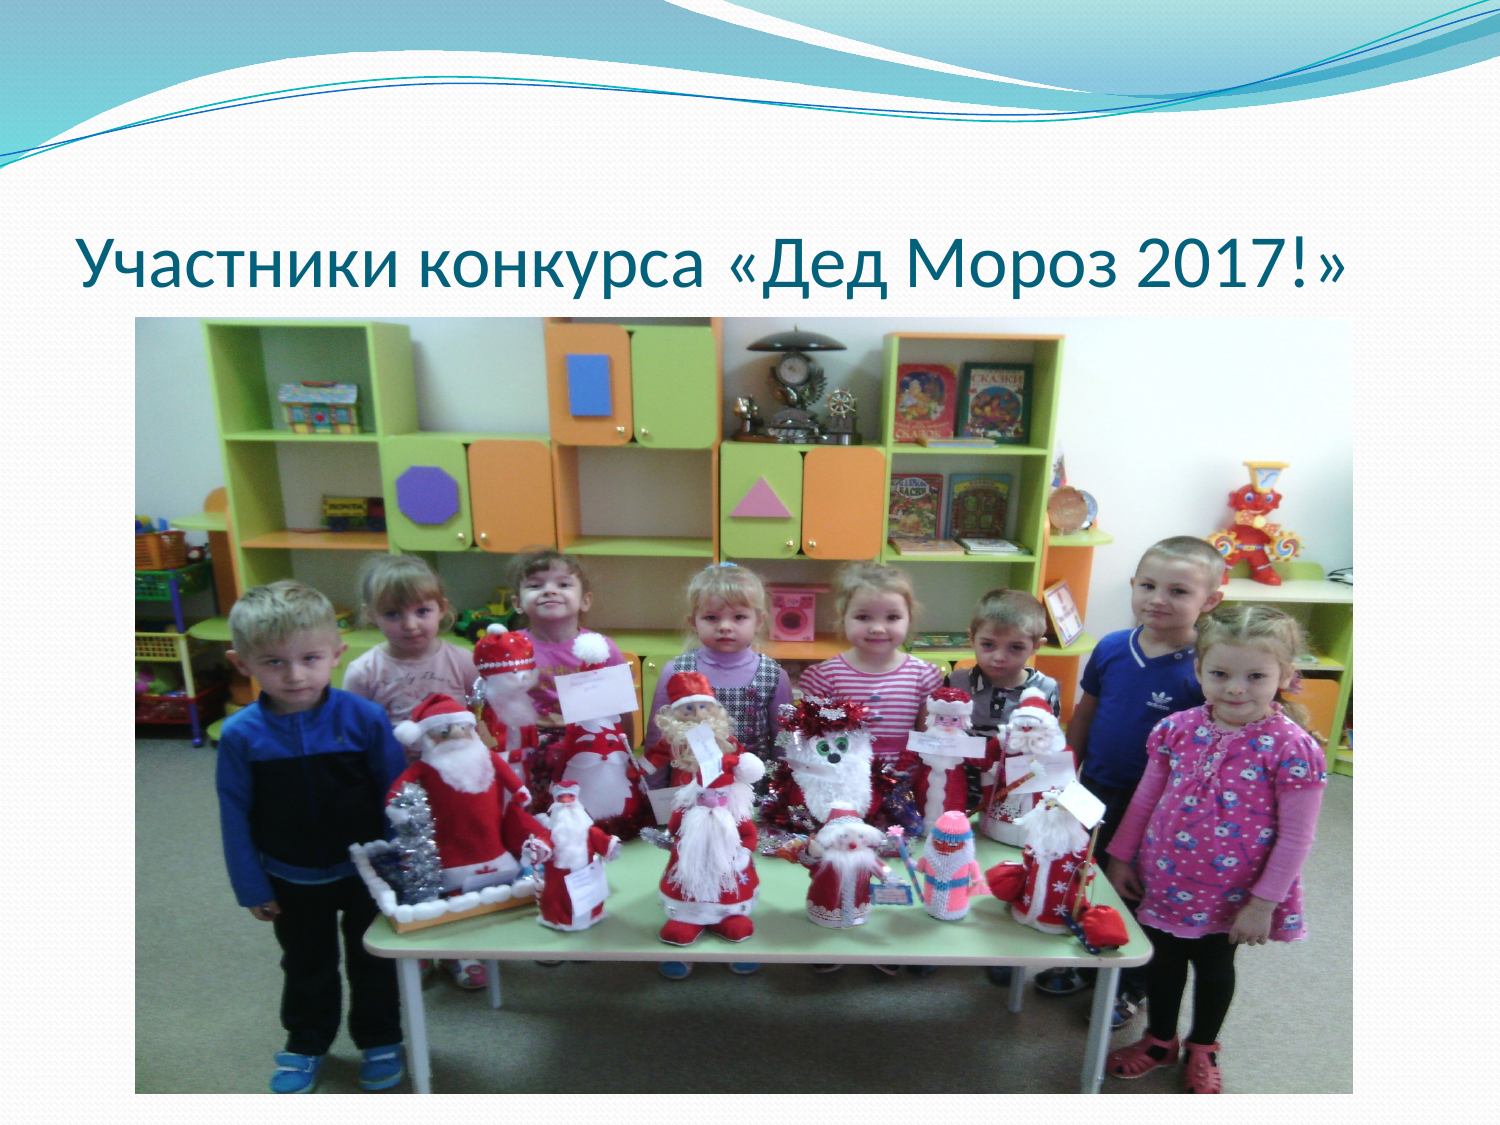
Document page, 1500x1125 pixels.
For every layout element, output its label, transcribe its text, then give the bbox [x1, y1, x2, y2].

title Участники конкурса «Дед Мороз 2017!» [75, 115, 1425, 303]
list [135, 317, 1353, 1095]
